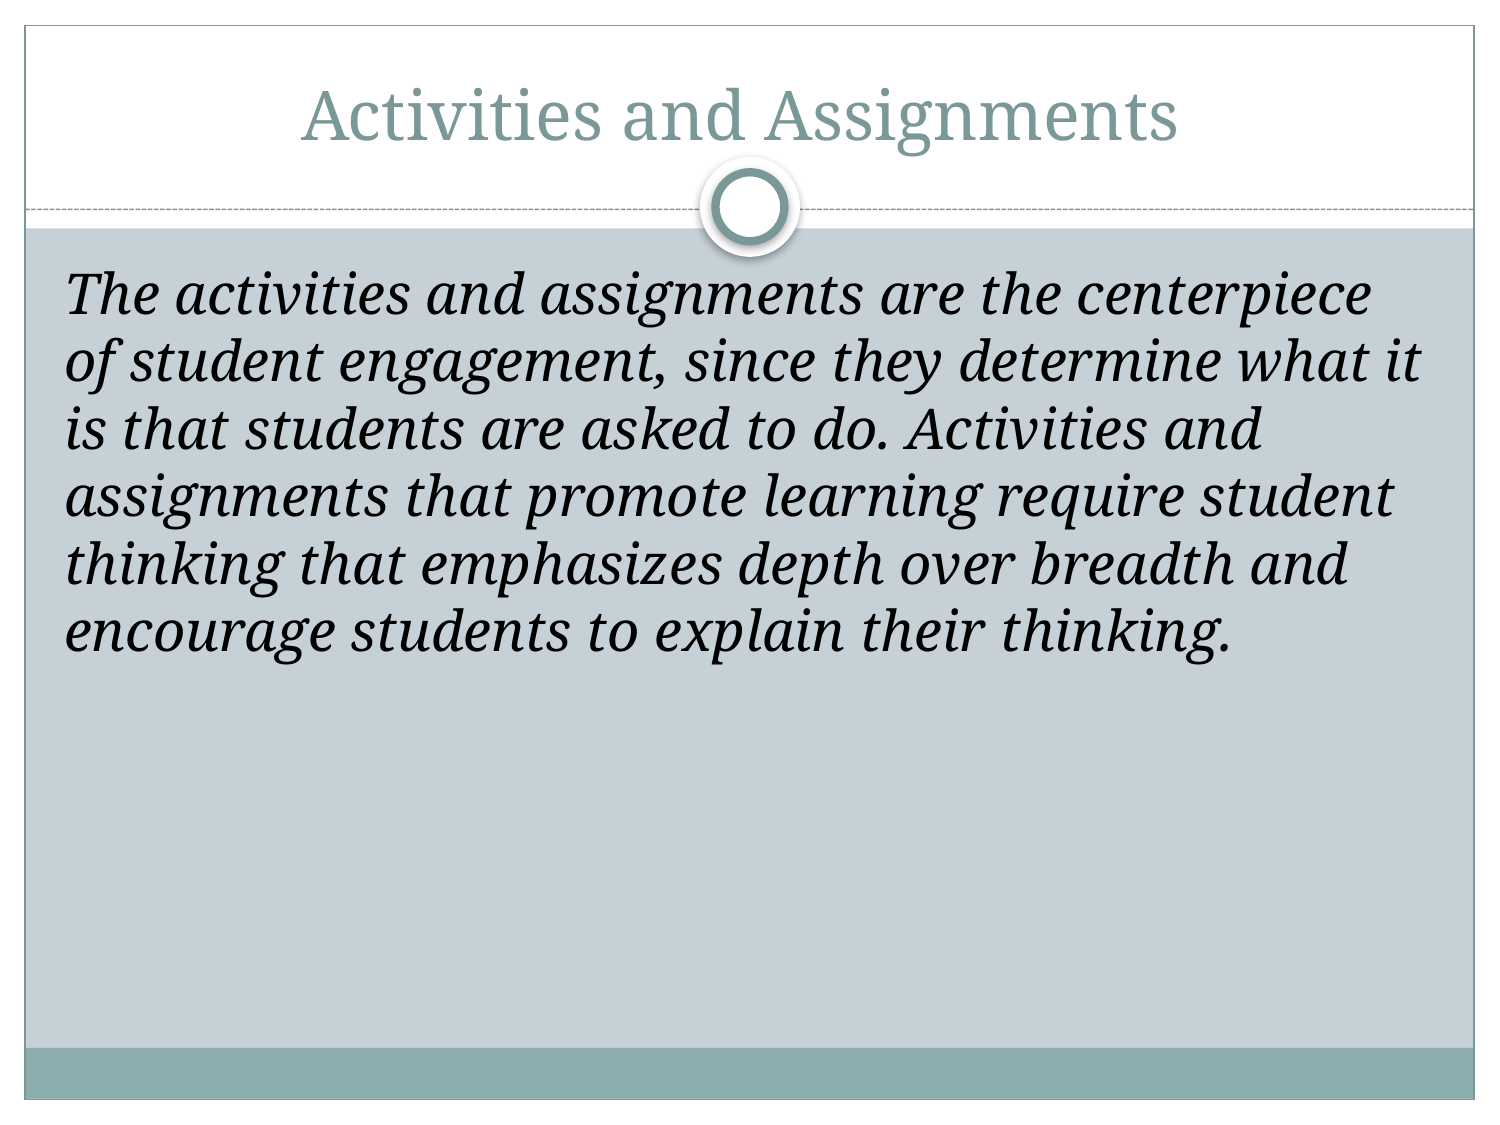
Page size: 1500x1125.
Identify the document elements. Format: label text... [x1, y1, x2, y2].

title Activities and Assignments [49, 37, 1450, 162]
list The activities and assignments are the centerpiece of student engagement, since they determine what it is that students are asked to do. Activities and assignments that promote learning require student thinking that emphasizes depth over breadth and encourage students to explain their thinking. [49, 250, 1445, 1001]
